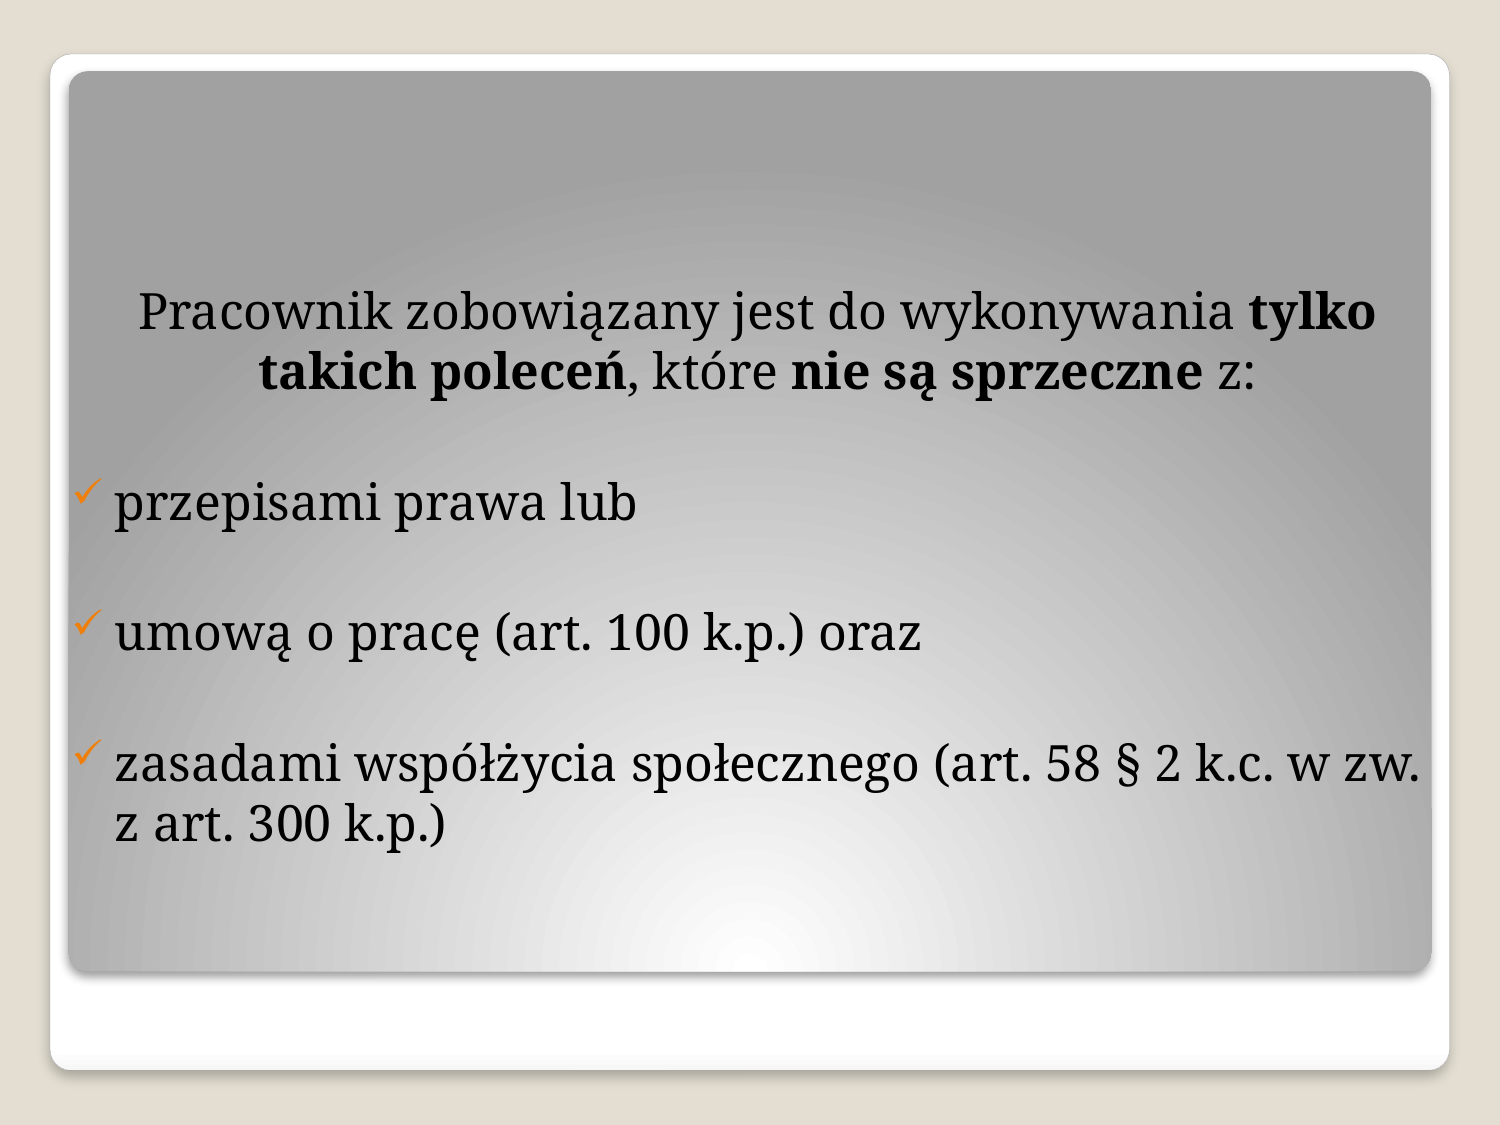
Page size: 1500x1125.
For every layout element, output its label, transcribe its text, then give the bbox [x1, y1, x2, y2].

list Pracownik zobowiązany jest do wykonywania tylko takich poleceń, które nie są sprzeczne z: przepisami prawa lub umową o pracę (art. 100 k.p.) oraz zasadami współżycia społecznego (art. 58 § 2 k.c. w zw. z art. 300 k.p.) [41, 42, 1459, 1081]
